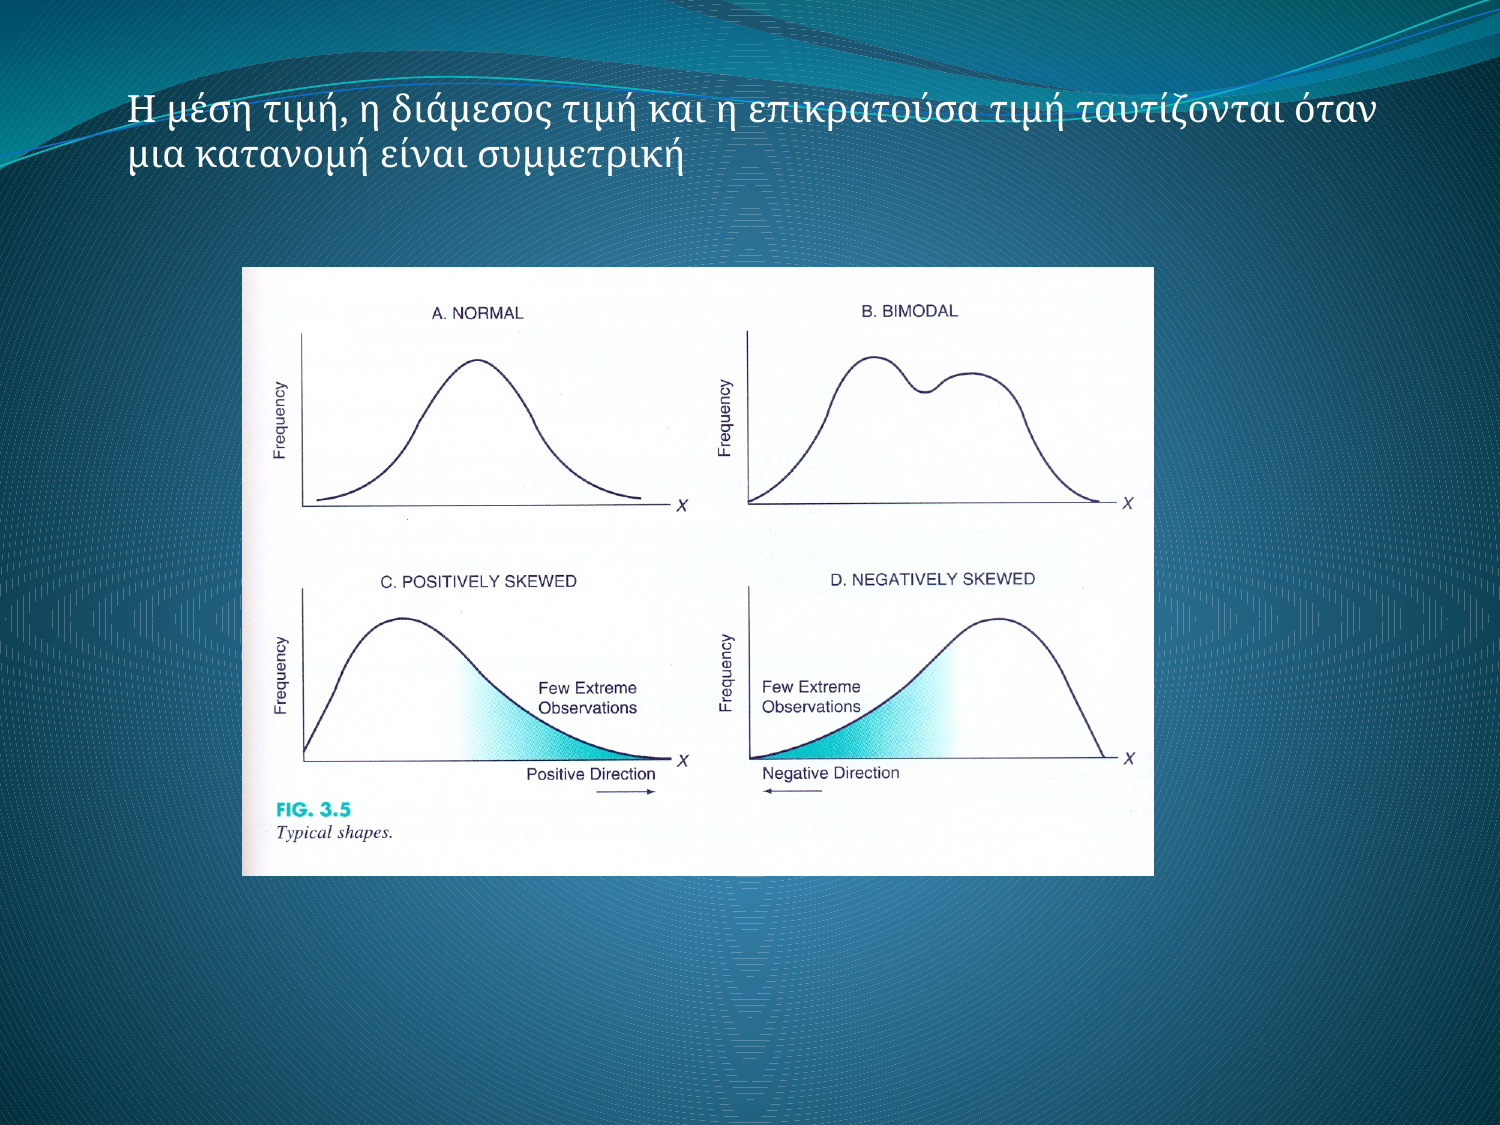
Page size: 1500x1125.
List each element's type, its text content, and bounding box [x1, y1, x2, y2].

picture [241, 266, 1155, 876]
text_box Η μέση τιμή, η διάμεσος τιμή και η επικρατούσα τιμή ταυτίζονται όταν μια κατανομή είναι συμμετρική [112, 78, 1435, 183]
text_box [64, 987, 1388, 1125]
